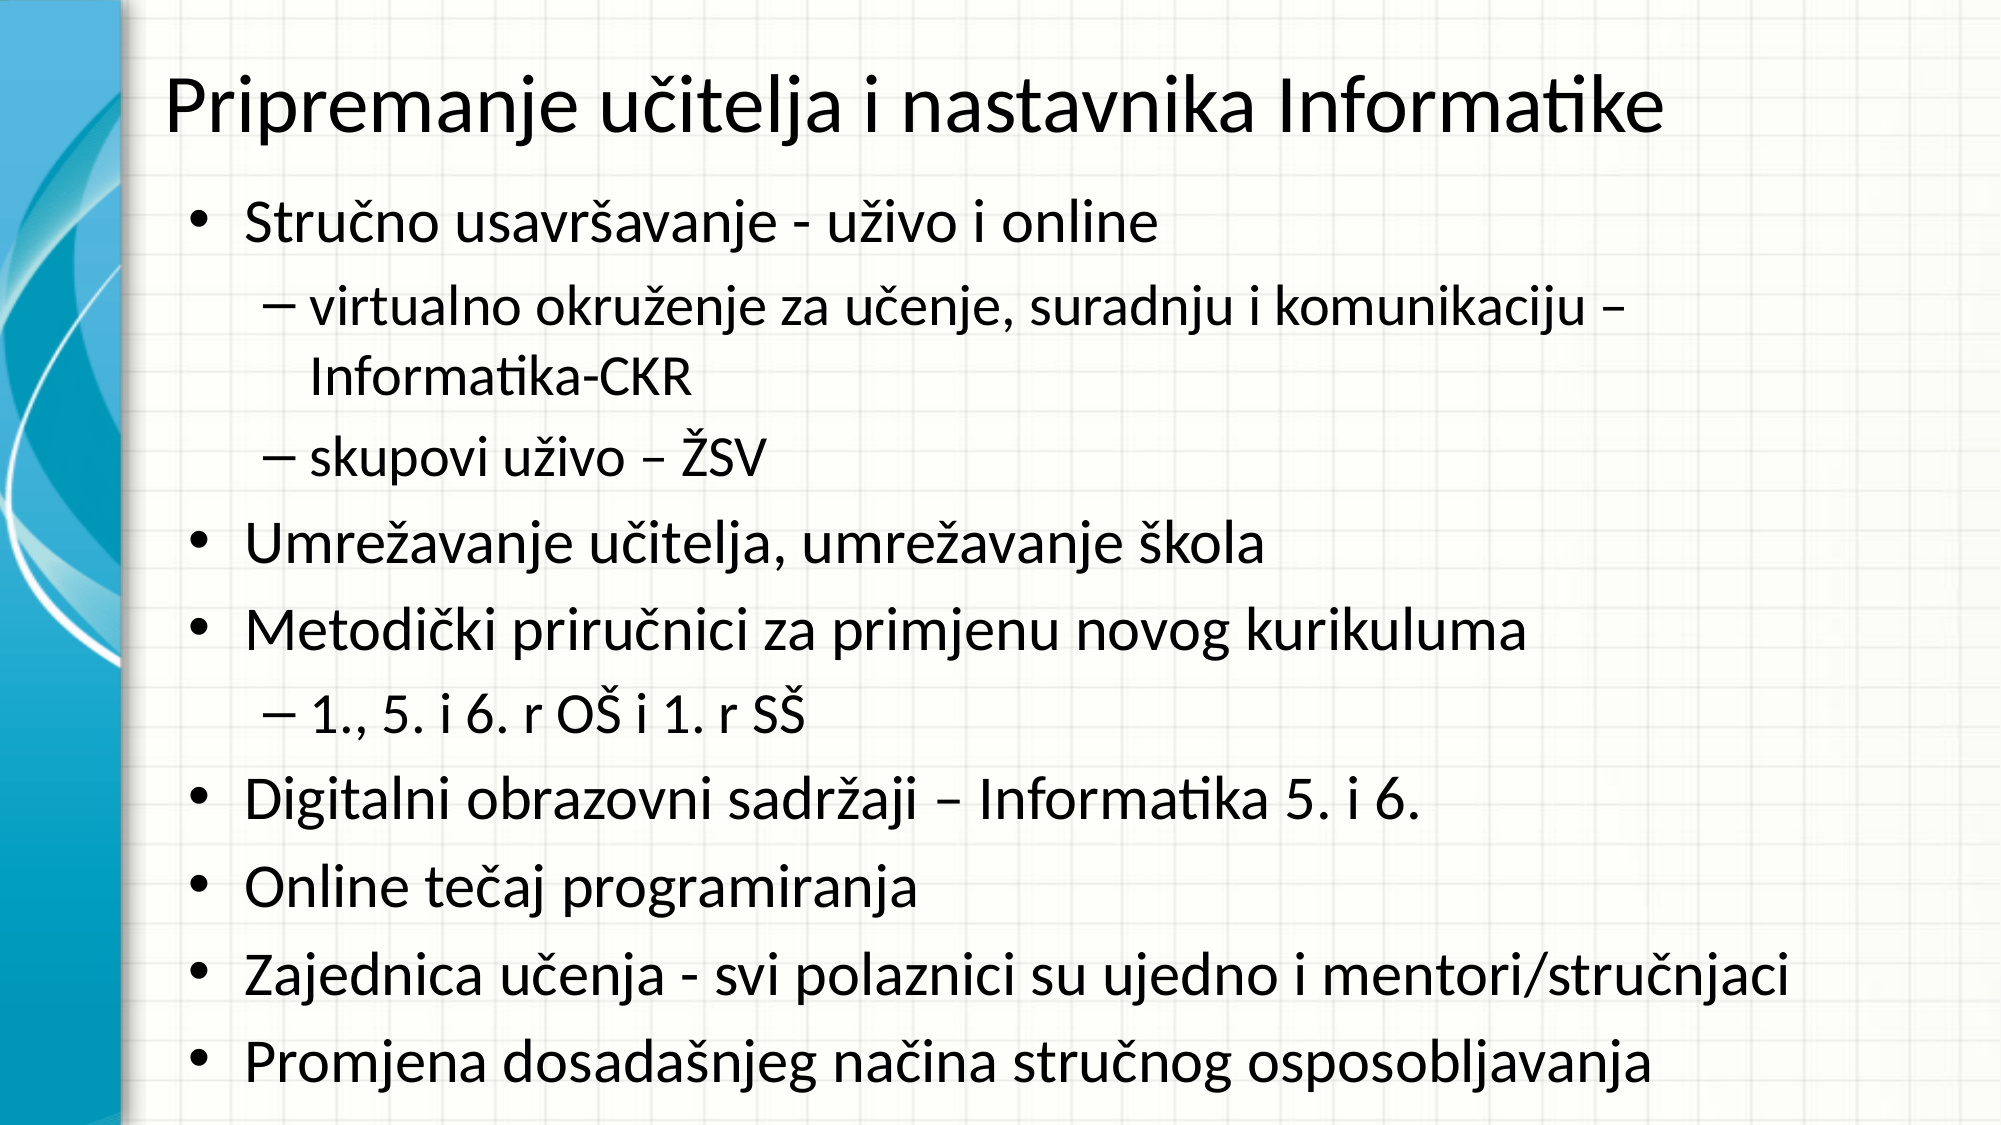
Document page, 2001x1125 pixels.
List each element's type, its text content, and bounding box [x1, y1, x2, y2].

title Pripremanje učitelja i nastavnika Informatike [149, 5, 1915, 193]
list Stručno usavršavanje - uživo i online virtualno okruženje za učenje, suradnju i komunikaciju – Informatika-CKR skupovi uživo – ŽSV Umrežavanje učitelja, umrežavanje škola Metodički priručnici za primjenu novog kurikuluma 1., 5. i 6. r OŠ i 1. r SŠ Digitalni obrazovni sadržaji – Informatika 5. i 6. Online tečaj programiranja Zajednica učenja - svi polaznici su ujedno i mentori/stručnjaci Promjena dosadašnjeg načina stručnog osposobljavanja [173, 172, 1879, 916]
picture [0, 0, 2001, 1125]
